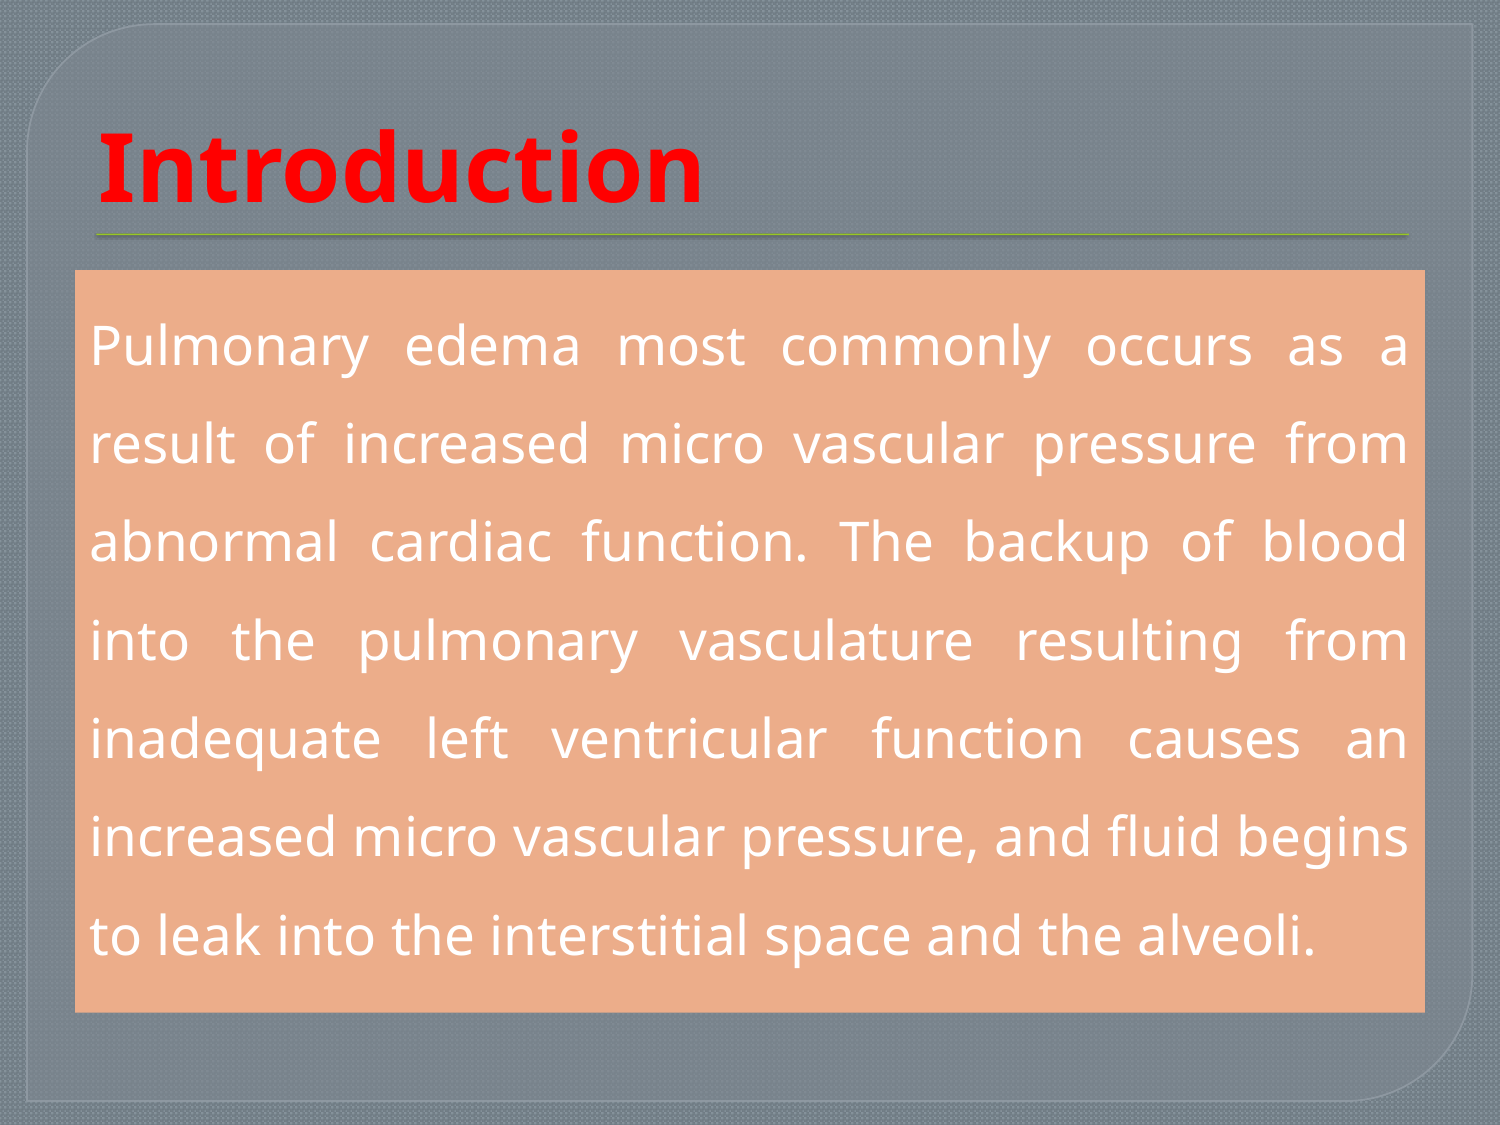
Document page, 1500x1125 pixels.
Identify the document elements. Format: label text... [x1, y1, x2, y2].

list Pulmonary edema most commonly occurs as a result of increased micro vascular pressure from abnormal cardiac function. The backup of blood into the pulmonary vasculature resulting from inadequate left ventricular function causes an increased micro vascular pressure, and fluid begins to leak into the interstitial space and the alveoli. [75, 270, 1425, 1013]
title Introduction [75, 41, 1425, 230]
